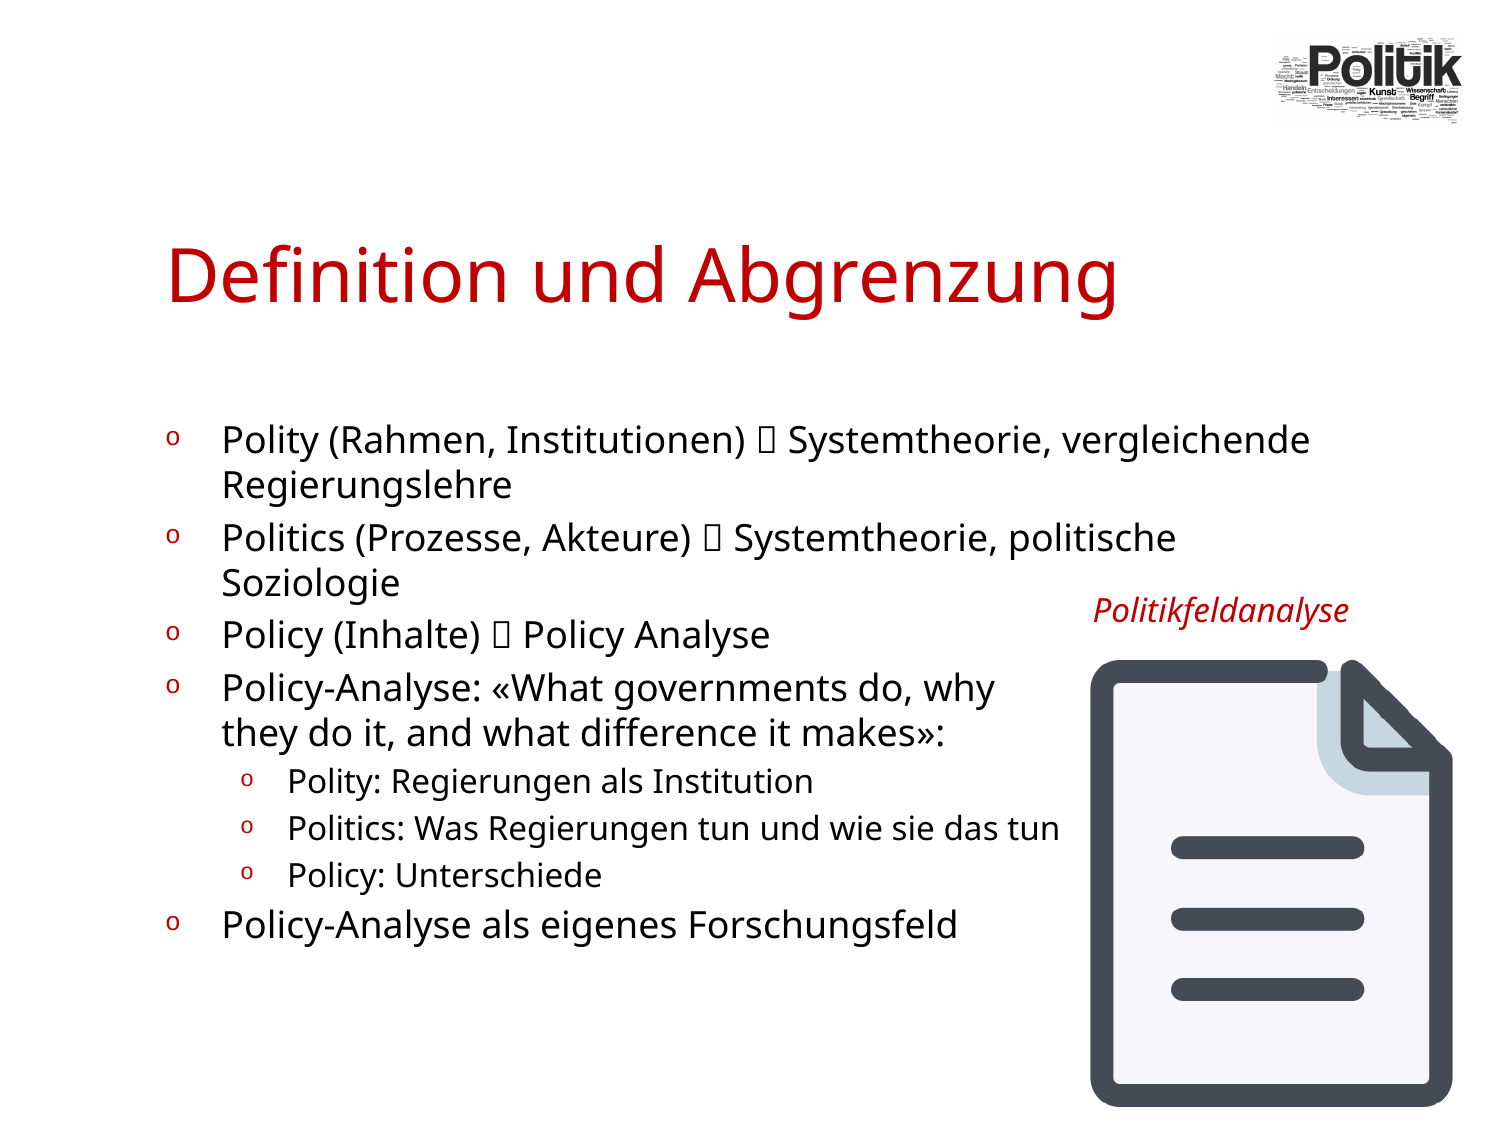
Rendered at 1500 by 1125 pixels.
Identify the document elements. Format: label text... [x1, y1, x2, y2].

title Definition und Abgrenzung [150, 137, 1350, 325]
text_box Politikfeldanalyse [1077, 581, 1500, 635]
list Polity (Rahmen, Institutionen)  Systemtheorie, vergleichende Regierungslehre Politics (Prozesse, Akteure)  Systemtheorie, politische Soziologie Policy (Inhalte)  Policy Analyse Policy-Analyse: «What governments do, why they do it, and what difference it makes»: Polity: Regierungen als Institution Politics: Was Regierungen tun und wie sie das tun Policy: Unterschiede Policy-Analyse als eigenes Forschungsfeld [150, 408, 1350, 1011]
picture [1023, 636, 1500, 1125]
